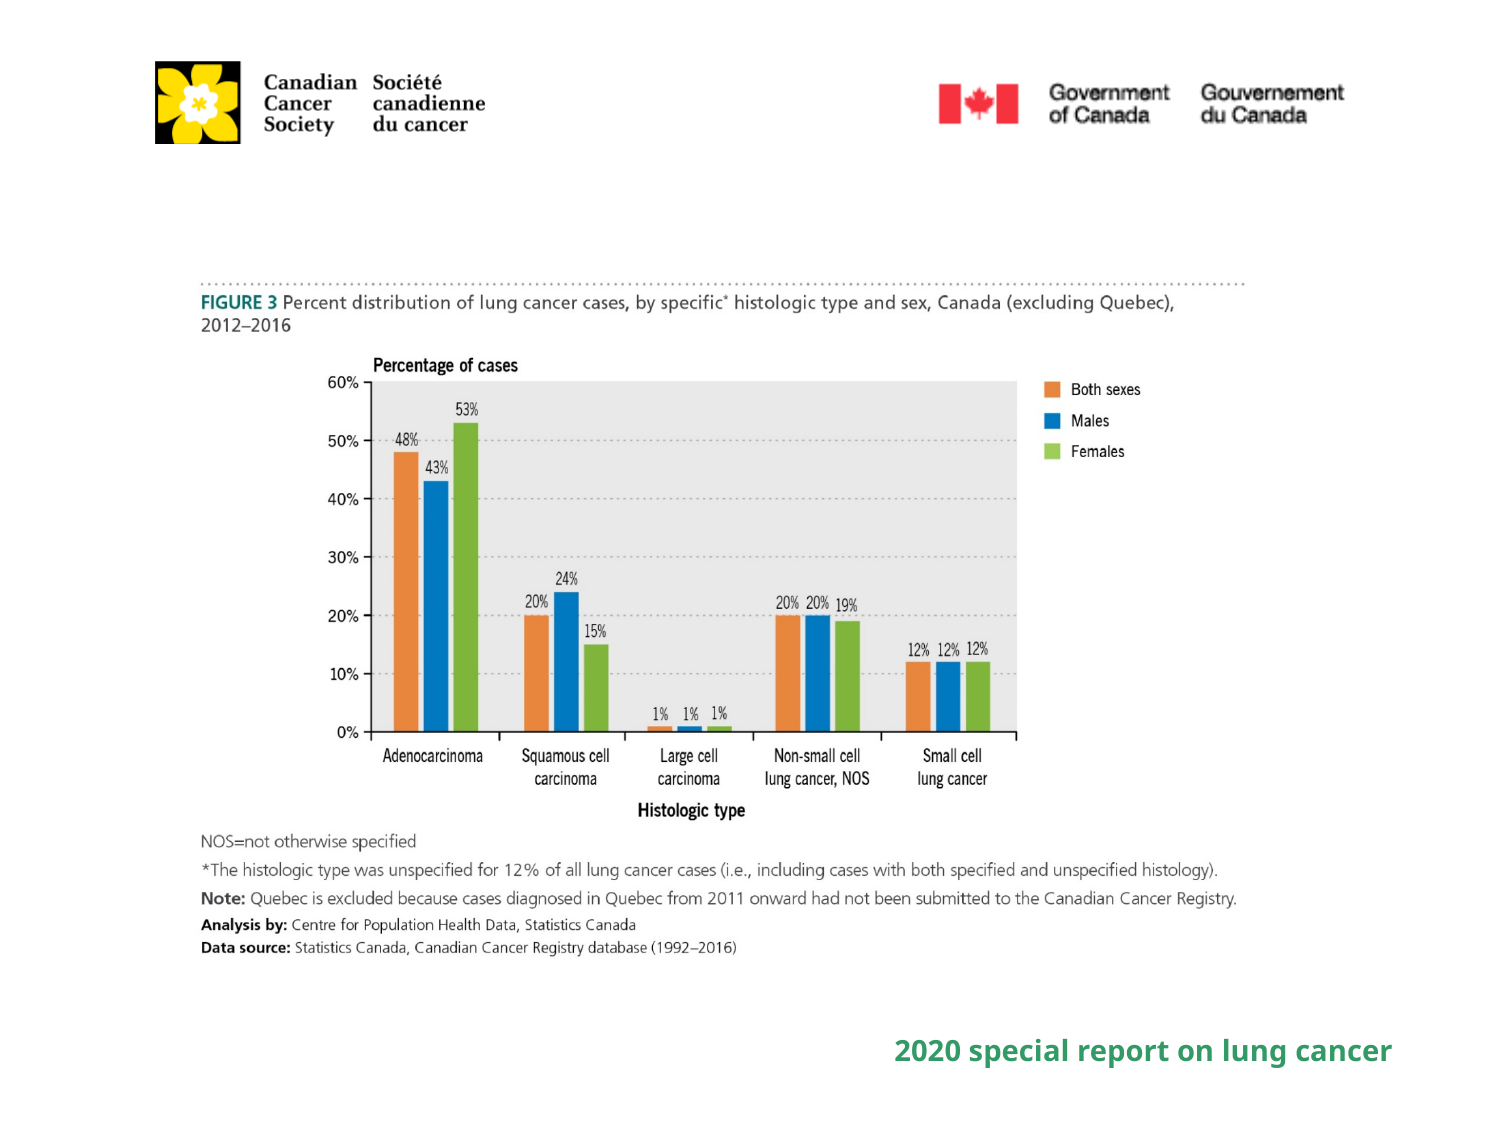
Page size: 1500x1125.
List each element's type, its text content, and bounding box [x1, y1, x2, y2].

text_box 2020 special report on lung cancer [874, 1024, 1413, 1075]
picture [51, 18, 1500, 1001]
